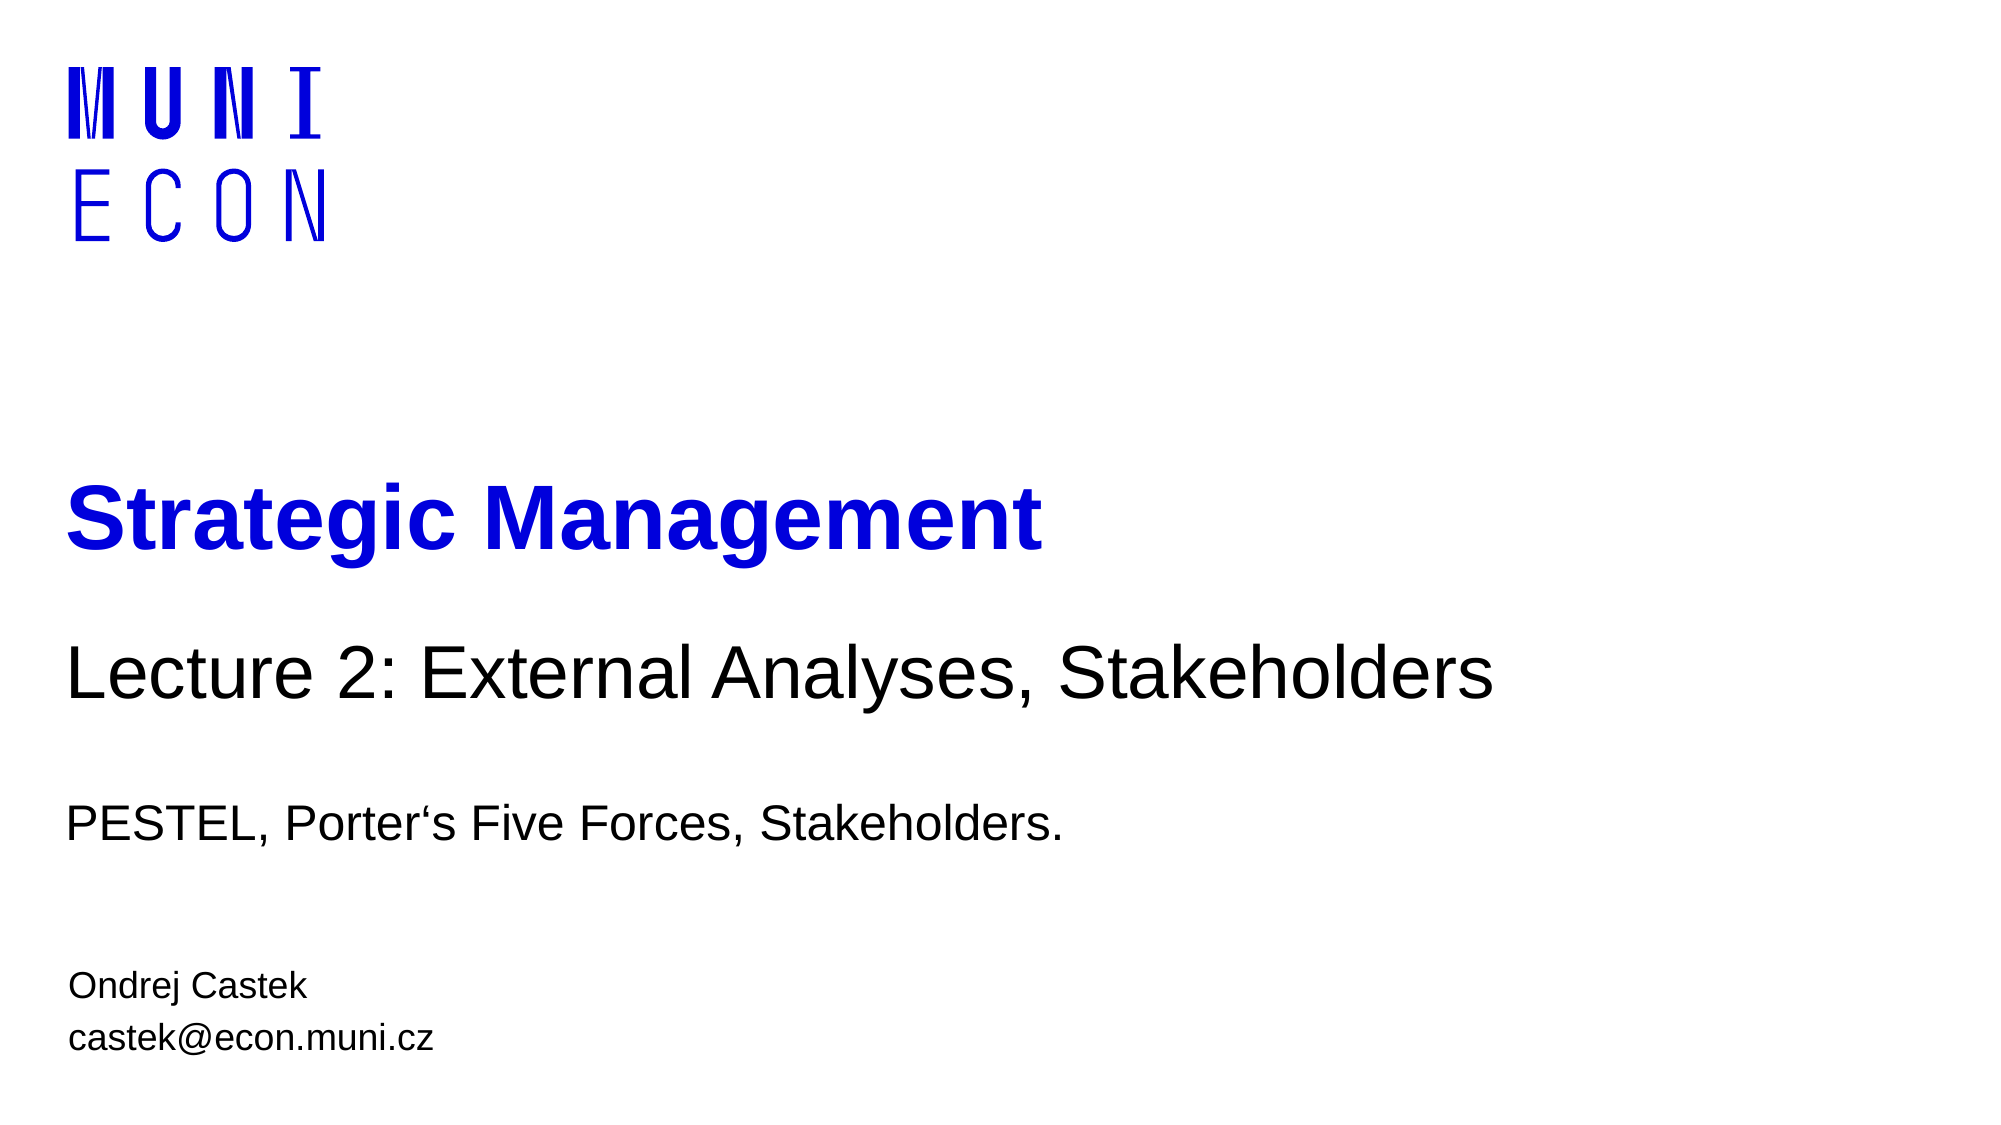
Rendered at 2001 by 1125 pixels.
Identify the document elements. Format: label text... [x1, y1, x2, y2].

text_box Lecture 2: External Analyses, Stakeholders PESTEL, Porter‘s Five Forces, Stakeholders. [65, 610, 1930, 726]
title Strategic Management [65, 475, 1930, 610]
subtitle Ondrej Castek castek@econ.muni.cz [68, 955, 1932, 1070]
